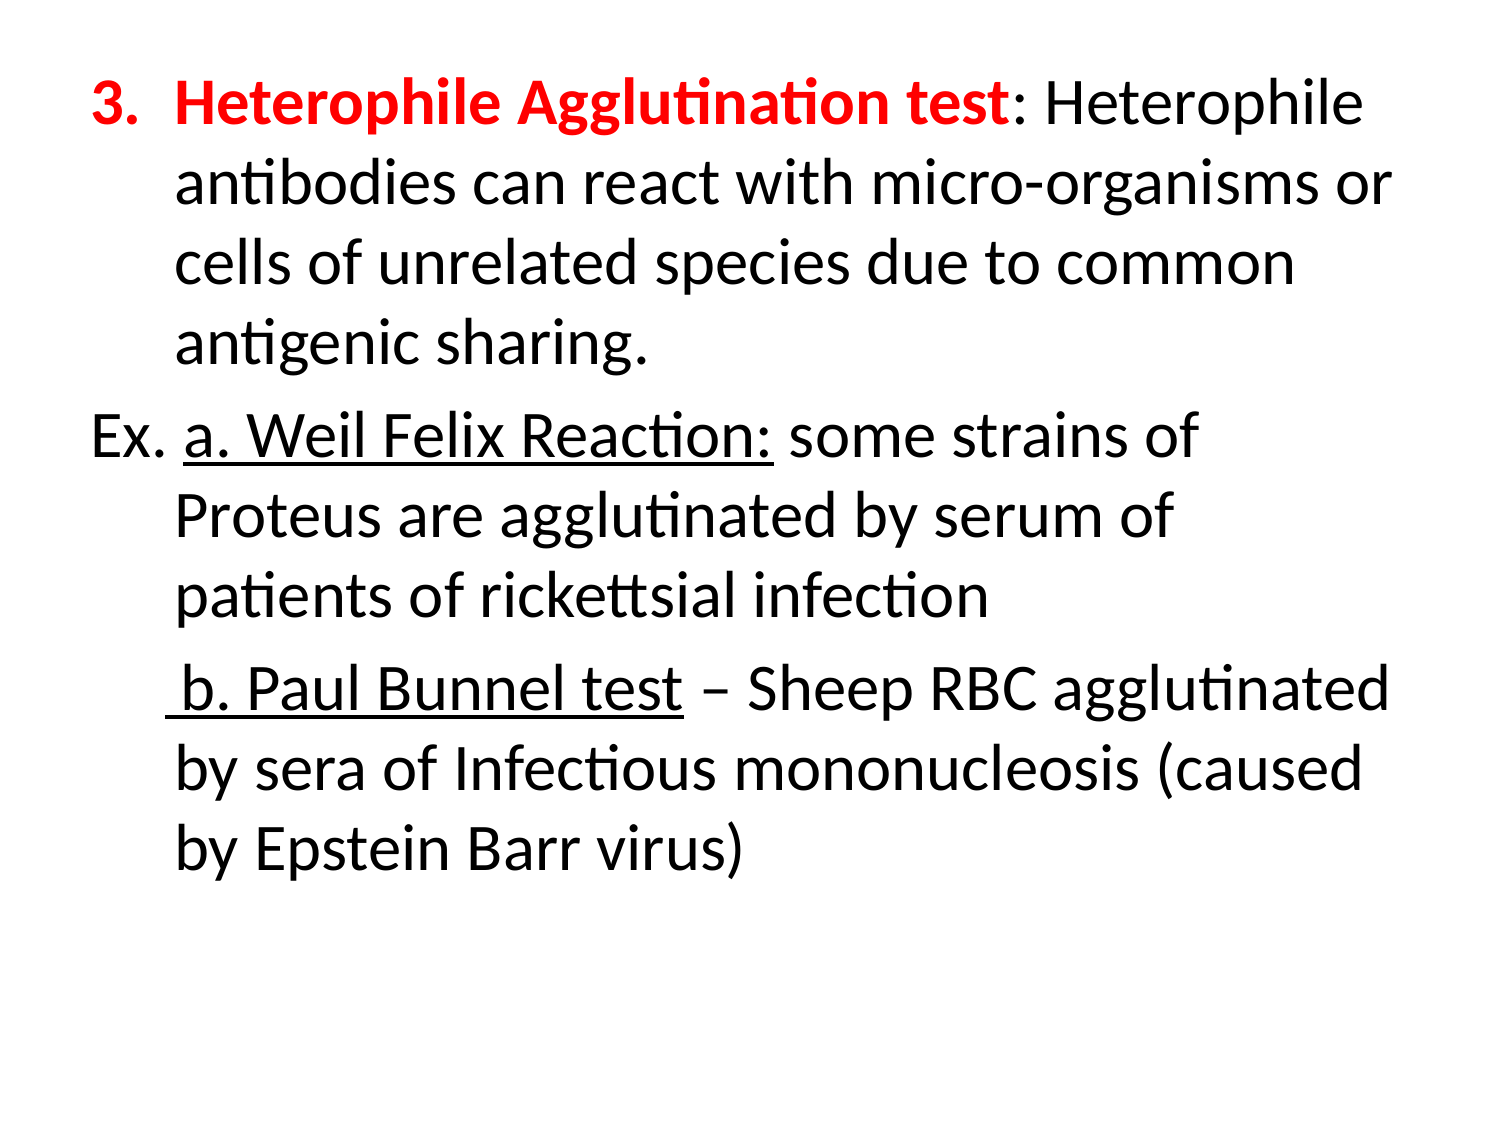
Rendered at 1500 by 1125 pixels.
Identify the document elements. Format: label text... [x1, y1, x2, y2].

list Heterophile Agglutination test: Heterophile antibodies can react with micro-organisms or cells of unrelated species due to common antigenic sharing. Ex. a. Weil Felix Reaction: some strains of Proteus are agglutinated by serum of patients of rickettsial infection b. Paul Bunnel test – Sheep RBC agglutinated by sera of Infectious mononucleosis (caused by Epstein Barr virus) [75, 50, 1425, 1005]
